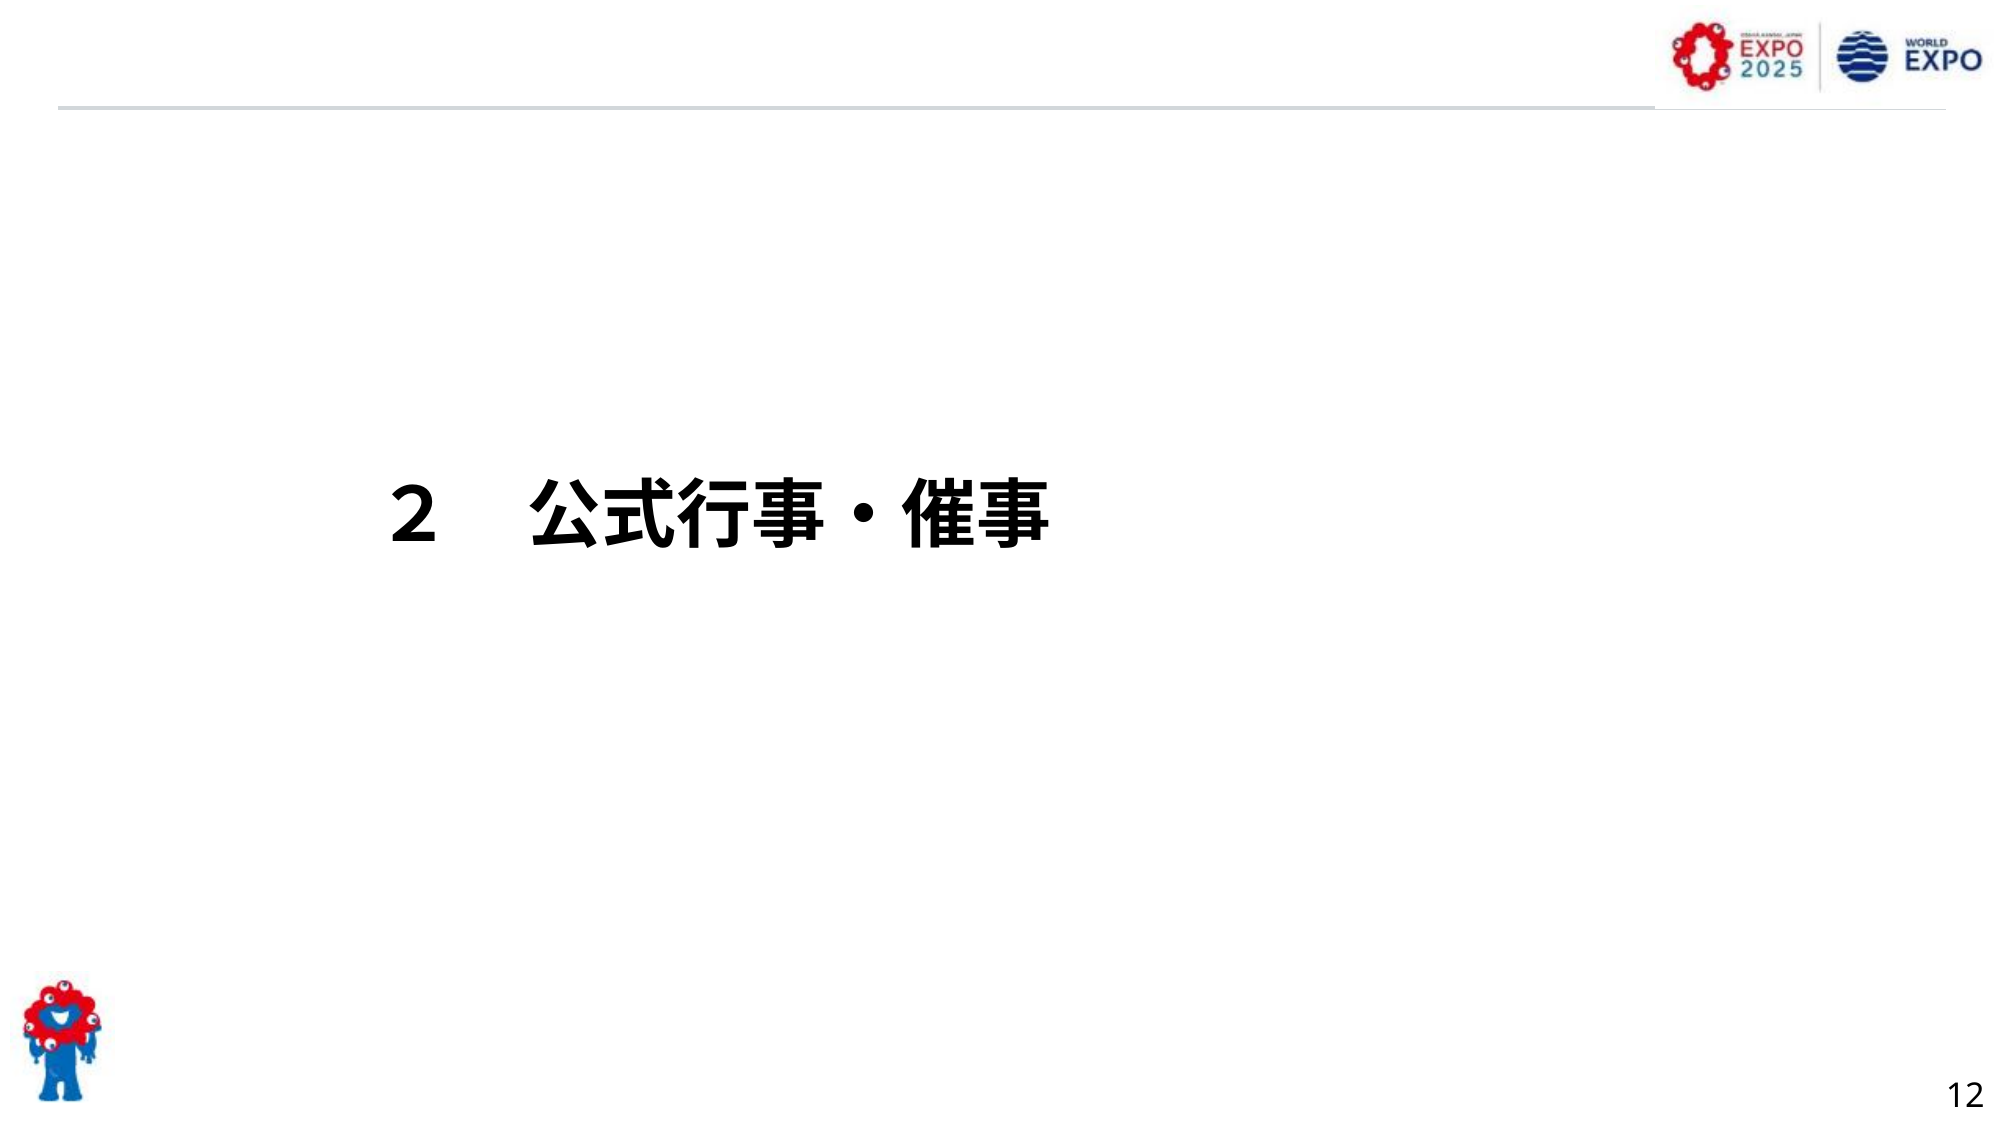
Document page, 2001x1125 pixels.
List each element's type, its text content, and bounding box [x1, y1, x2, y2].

text_box 12 [1903, 1066, 2000, 1125]
picture [10, 971, 115, 1103]
text_box ２ 公式行事・催事 [302, 233, 1698, 892]
picture [1655, 5, 2000, 109]
